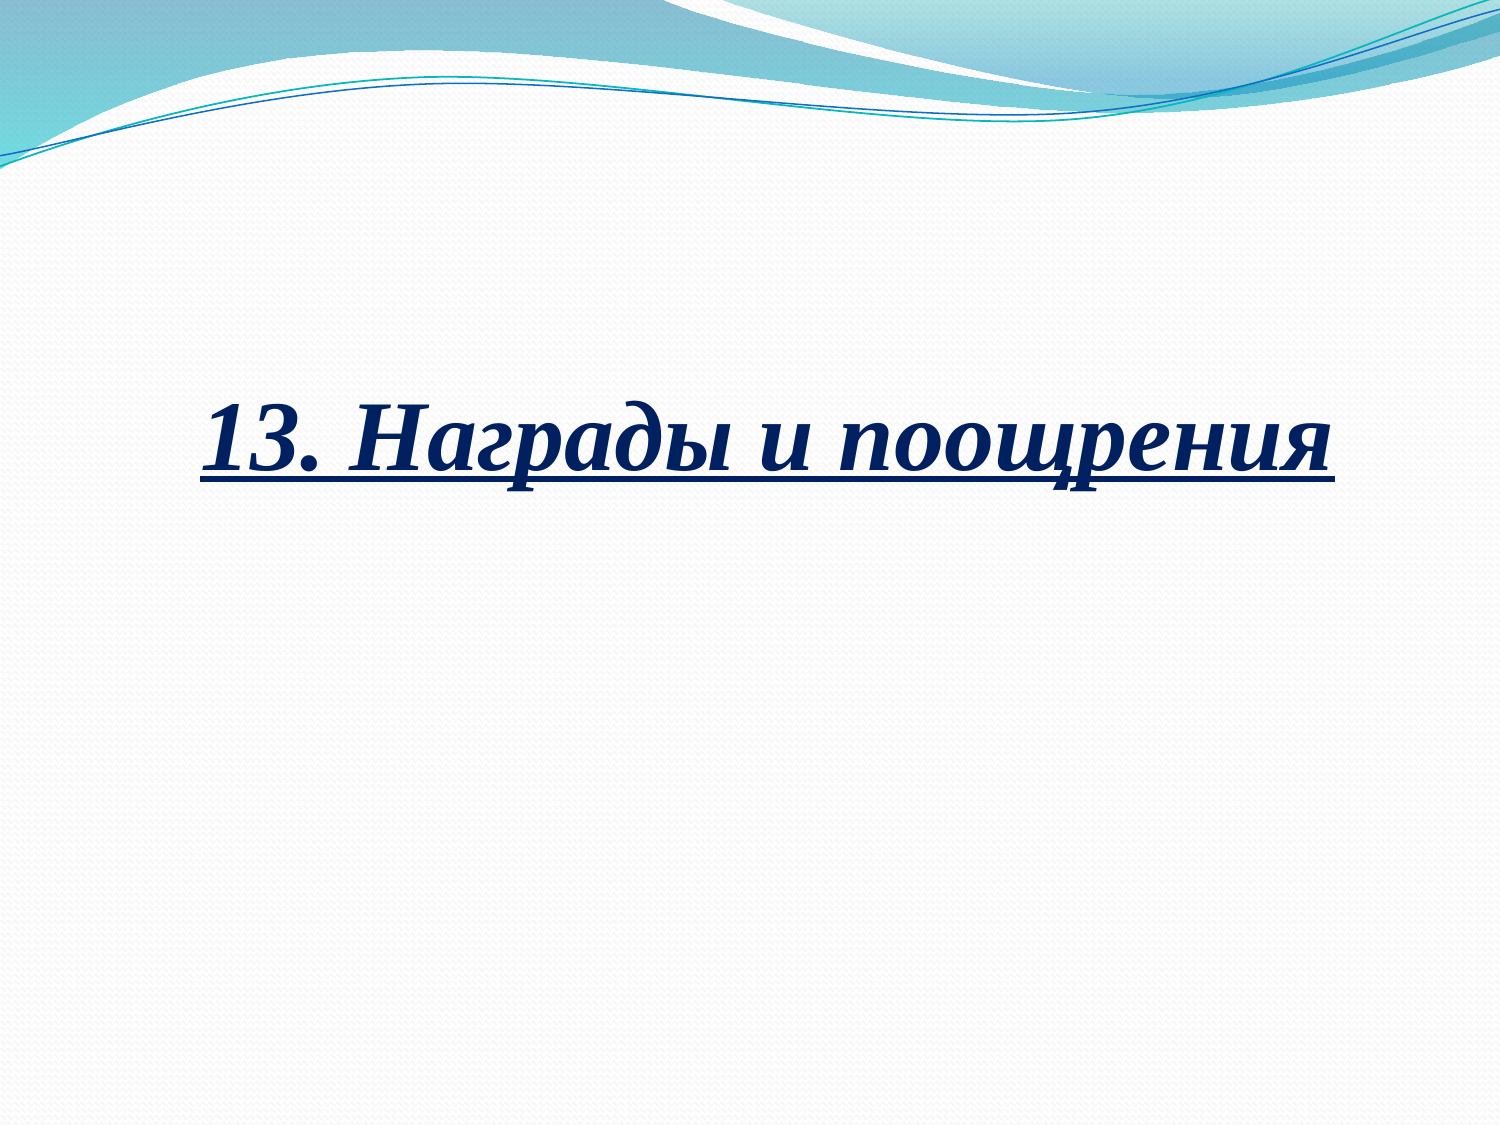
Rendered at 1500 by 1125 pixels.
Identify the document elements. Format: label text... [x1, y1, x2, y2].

text_box 13. Награды и поощрения [152, 363, 1383, 498]
